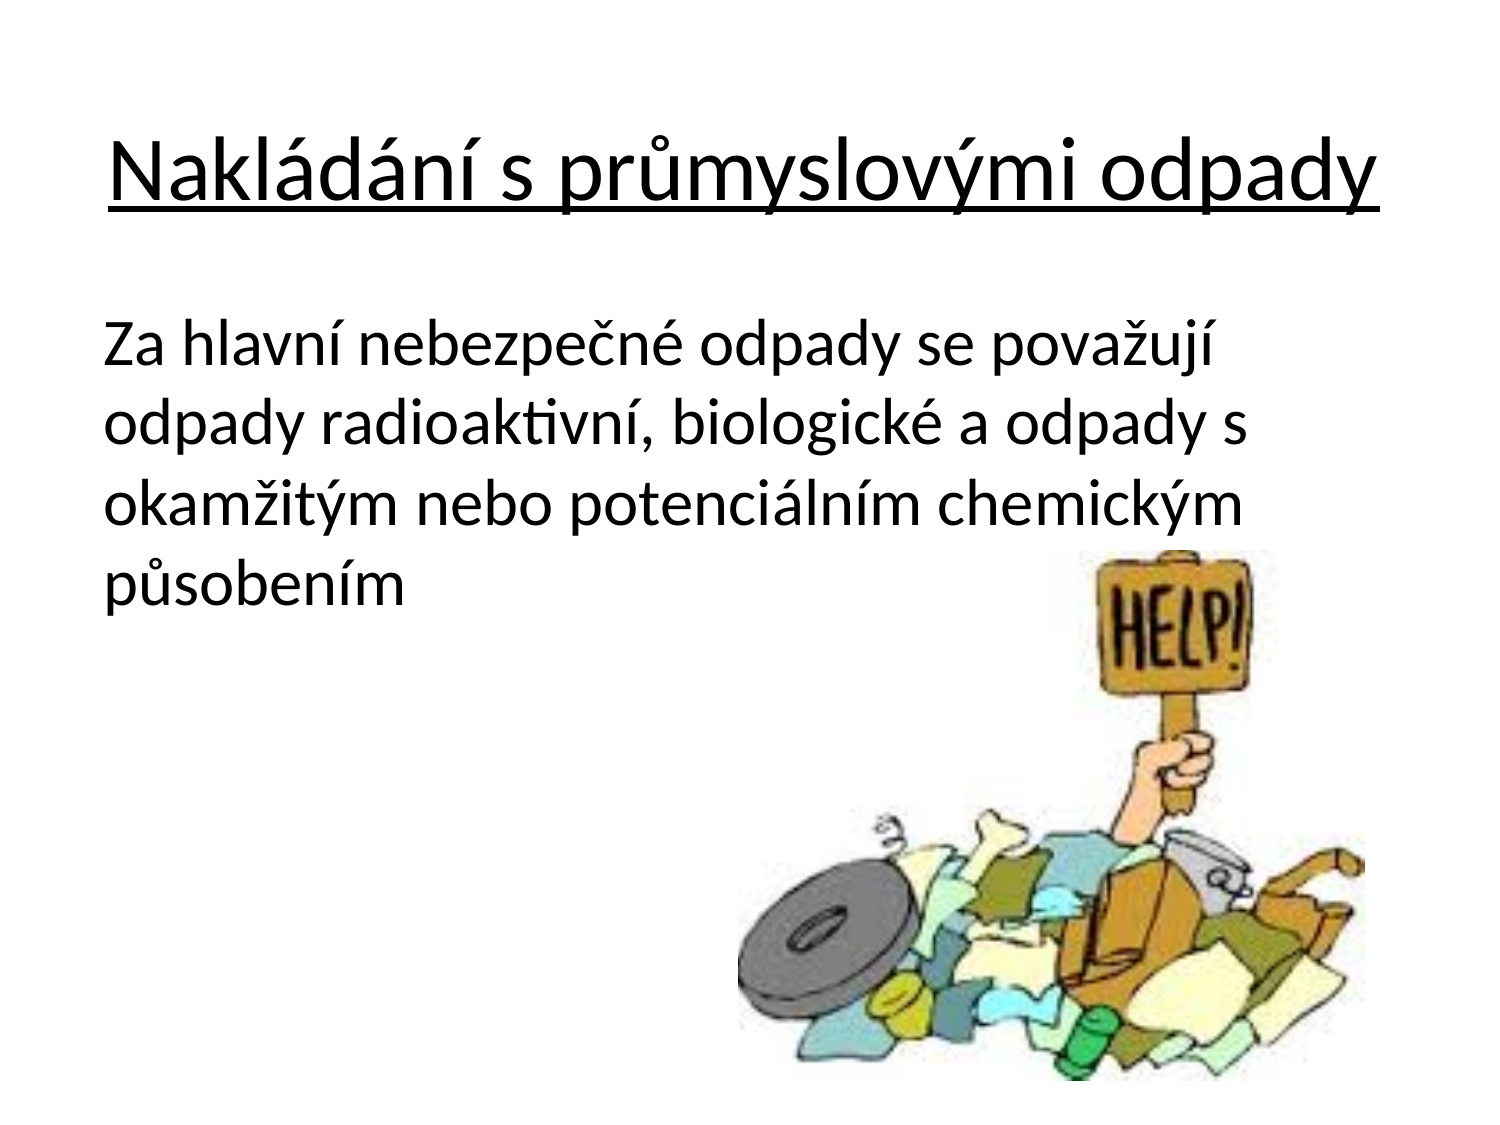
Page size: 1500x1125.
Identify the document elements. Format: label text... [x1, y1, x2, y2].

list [737, 550, 1365, 1081]
subtitle Za hlavní nebezpečné odpady se považují odpady radioaktivní, biologické a odpady s okamžitým nebo potenciálním chemickým působením [88, 290, 1304, 728]
title Nakládání s průmyslovými odpady [64, 42, 1423, 284]
